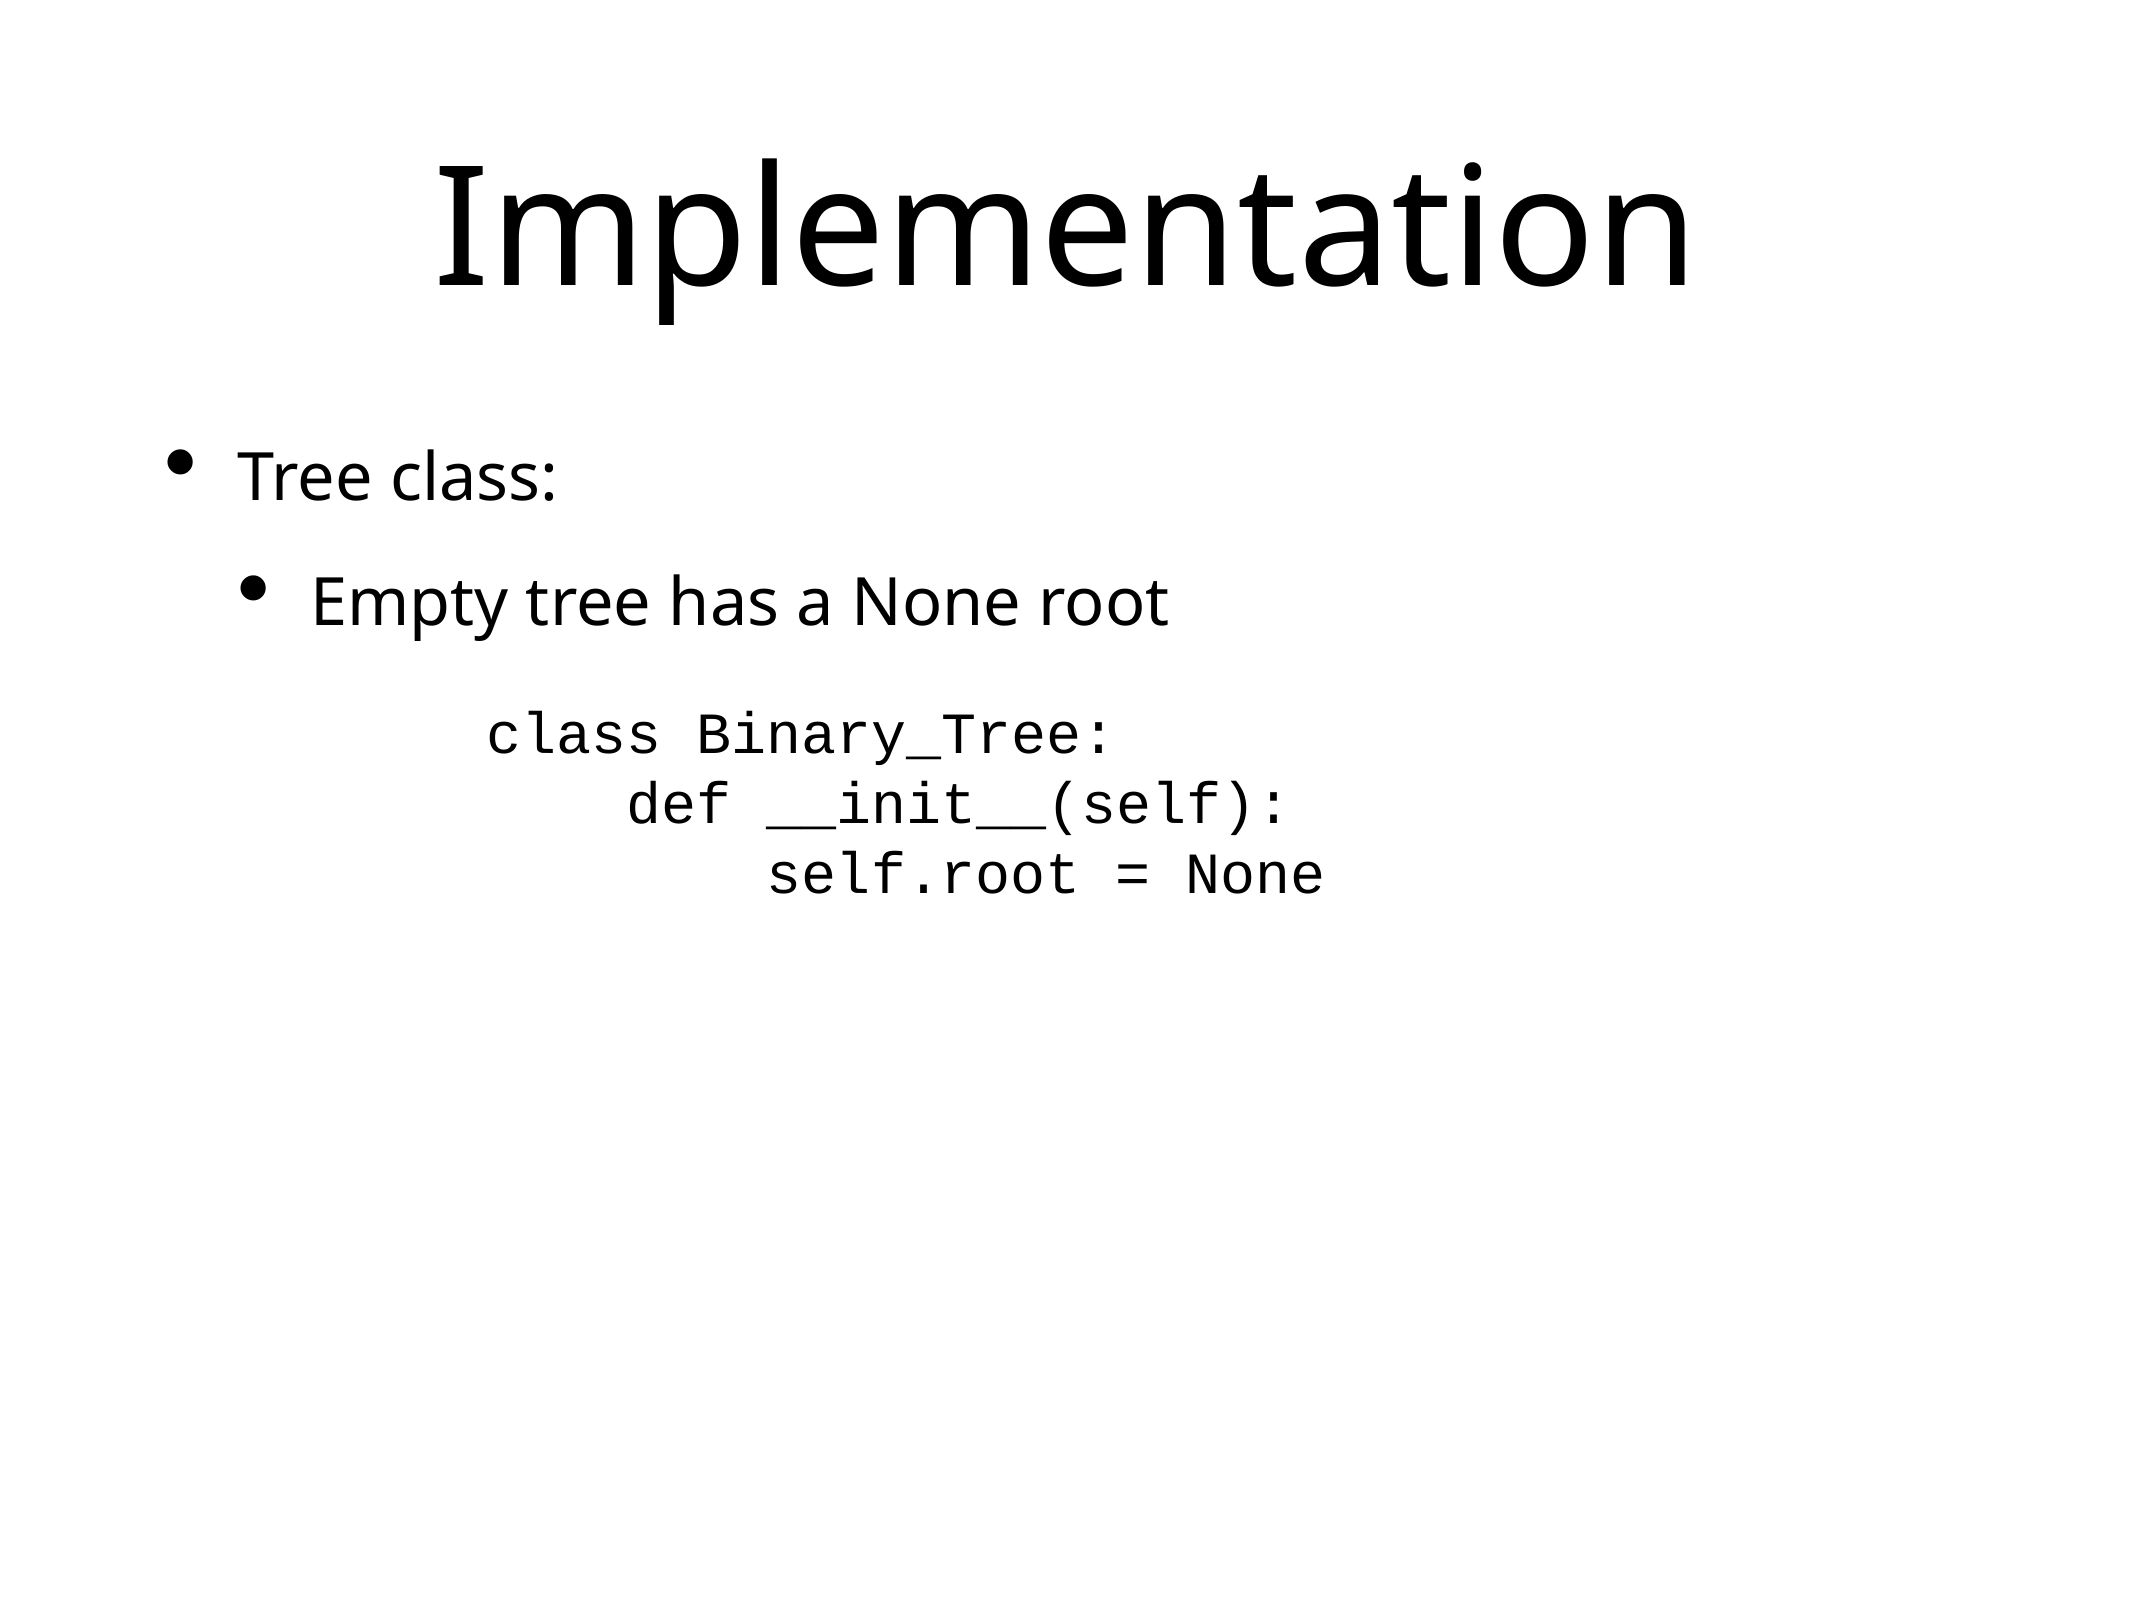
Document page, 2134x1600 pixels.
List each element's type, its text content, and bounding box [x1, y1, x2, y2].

title Implementation [155, 41, 1978, 397]
list Tree class: Empty tree has a None root [155, 424, 1978, 1457]
text_box class Binary_Tree: def __init__(self): self.root = None [477, 686, 1335, 914]
